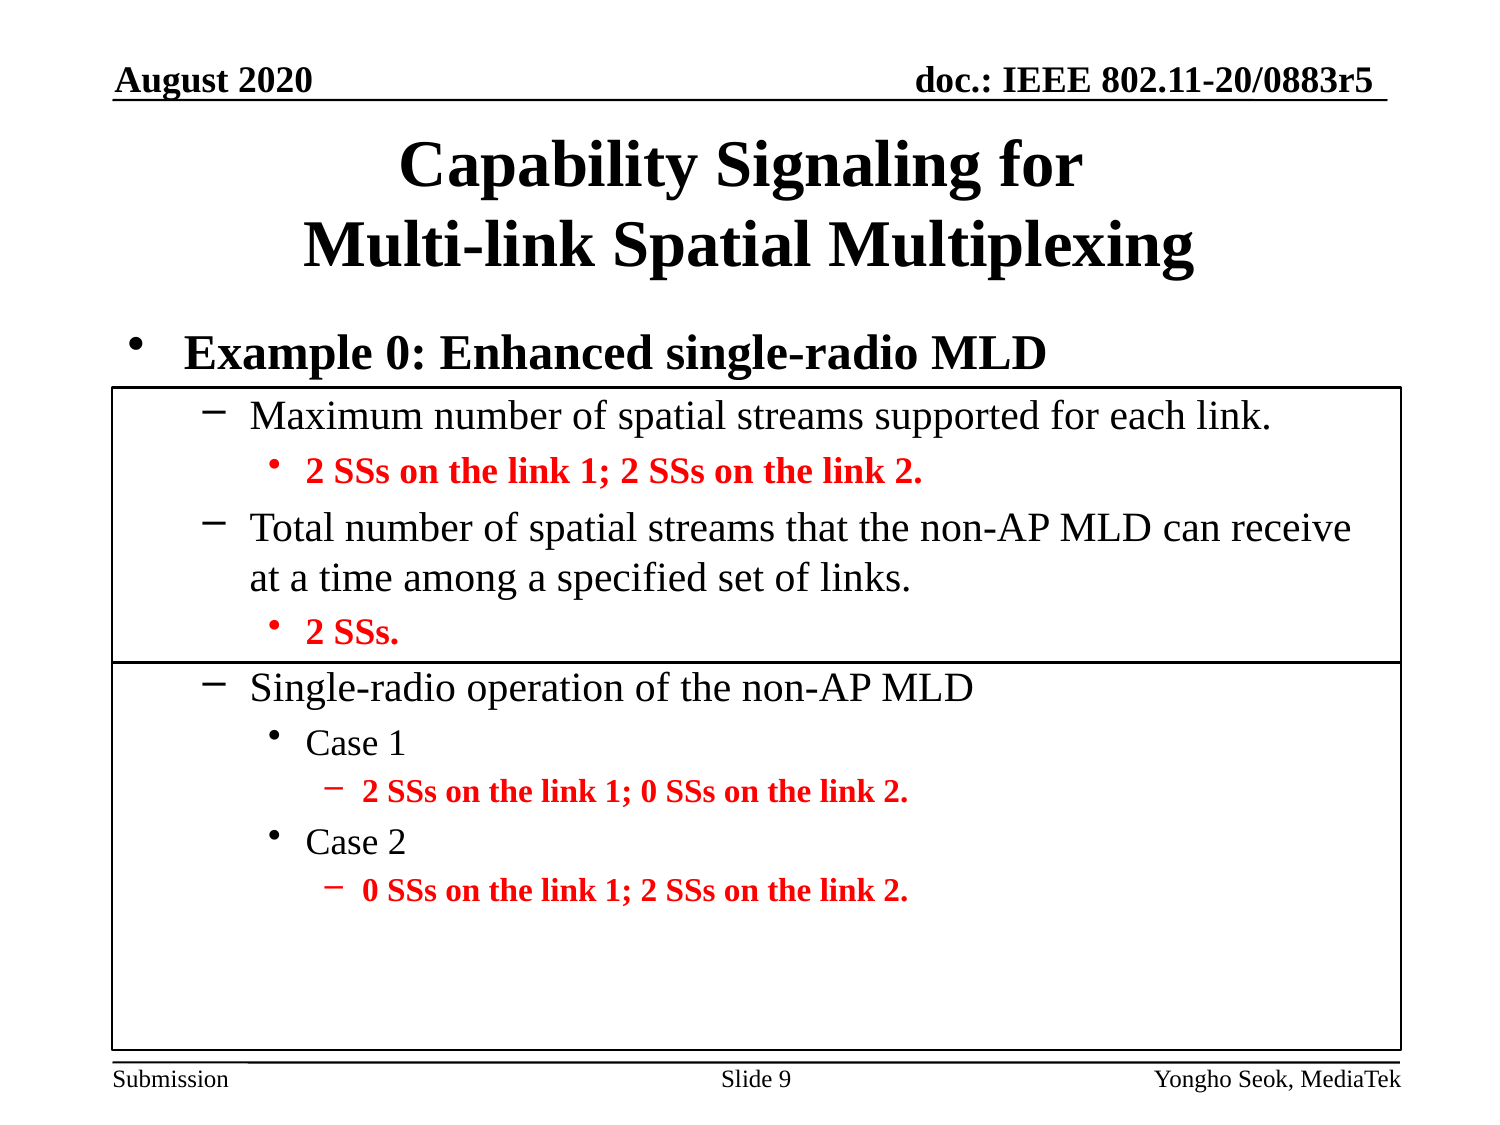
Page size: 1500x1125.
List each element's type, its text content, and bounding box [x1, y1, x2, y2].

list Example 0: Enhanced single-radio MLD Maximum number of spatial streams supported for each link. 2 SSs on the link 1; 2 SSs on the link 2. Total number of spatial streams that the non-AP MLD can receive at a time among a specified set of links. 2 SSs. Single-radio operation of the non-AP MLD Case 1 2 SSs on the link 1; 0 SSs on the link 2. Case 2 0 SSs on the link 1; 2 SSs on the link 2. [112, 312, 1388, 387]
text_box [112, 662, 1402, 1050]
slide_number Slide 9 [712, 1061, 800, 1093]
text_box [112, 387, 1402, 662]
footer Yongho Seok, MediaTek [1150, 1061, 1402, 1093]
title Capability Signaling for Multi-link Spatial Multiplexing [0, 112, 1500, 288]
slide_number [114, 54, 316, 101]
